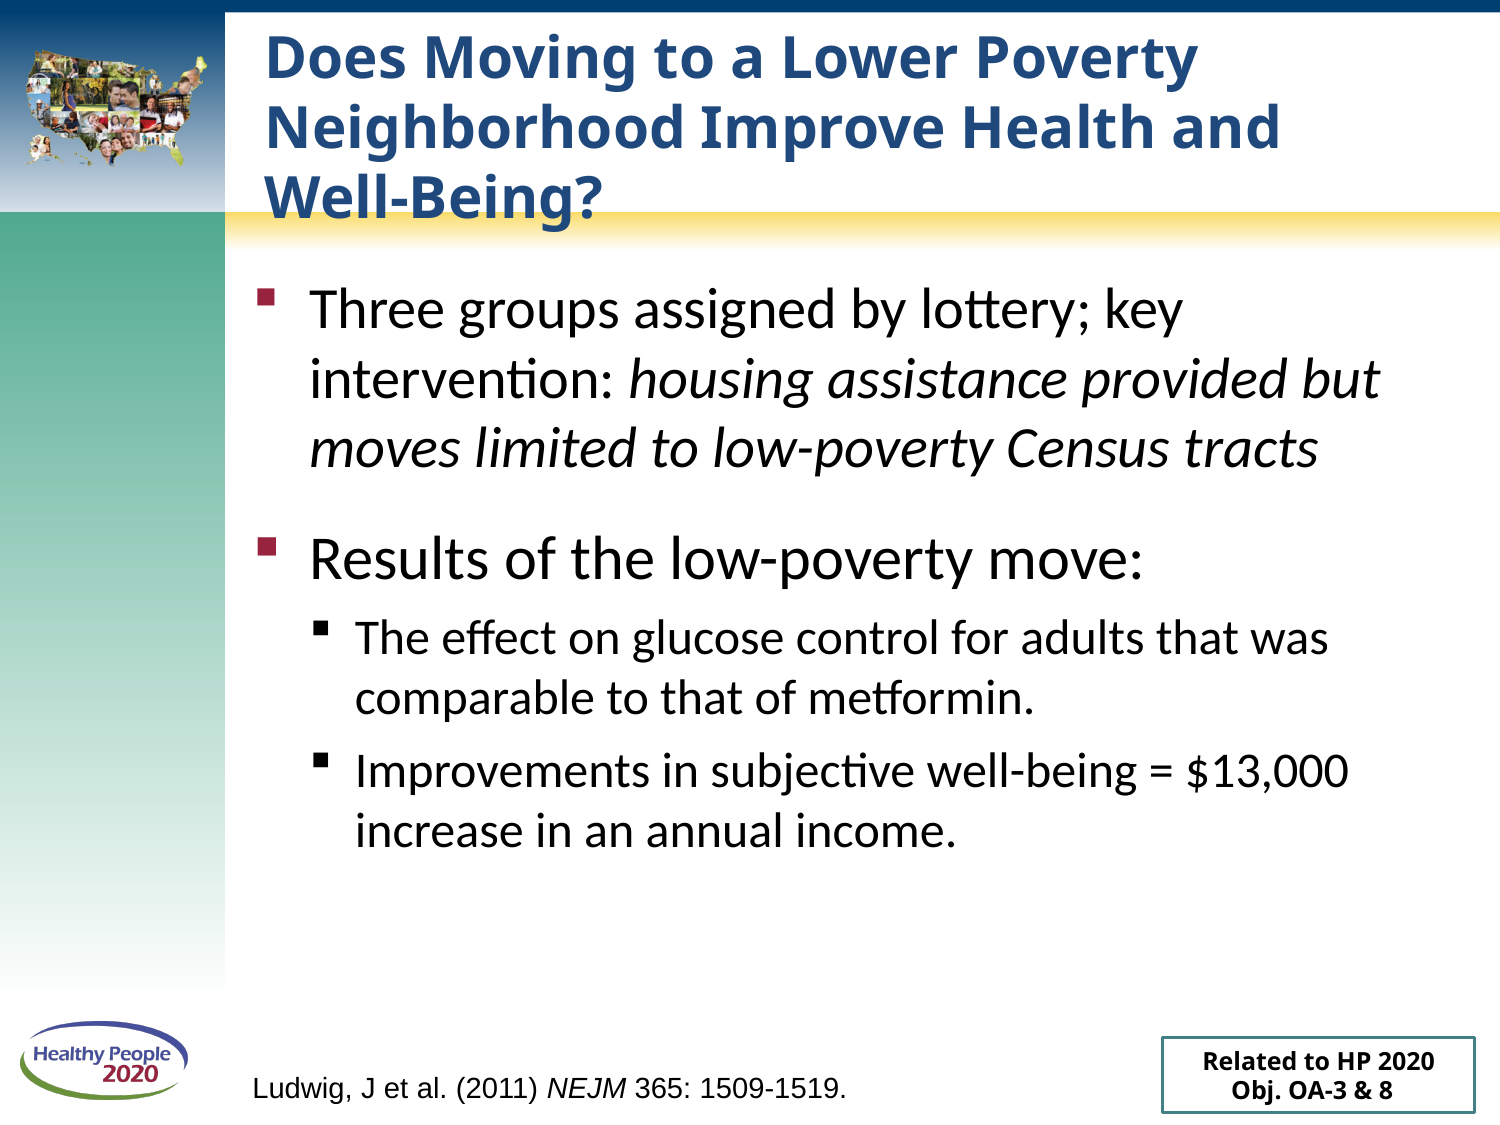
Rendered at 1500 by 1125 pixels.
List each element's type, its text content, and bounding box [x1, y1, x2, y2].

picture [20, 1021, 188, 1100]
list Three groups assigned by lottery; key intervention: housing assistance provided but moves limited to low-poverty Census tracts Results of the low-poverty move: The effect on glucose control for adults that was comparable to that of metformin. Improvements in subjective well-being = $13,000 increase in an annual income. [237, 262, 1426, 1051]
picture [24, 50, 208, 169]
text_box Related to HP 2020 Obj. OA-3 & 8 [1162, 1037, 1475, 1113]
text_box Ludwig, J et al. (2011) NEJM 365: 1509-1519. [237, 1062, 950, 1113]
title Does Moving to a Lower Poverty Neighborhood Improve Health and Well-Being? [249, 37, 1476, 213]
